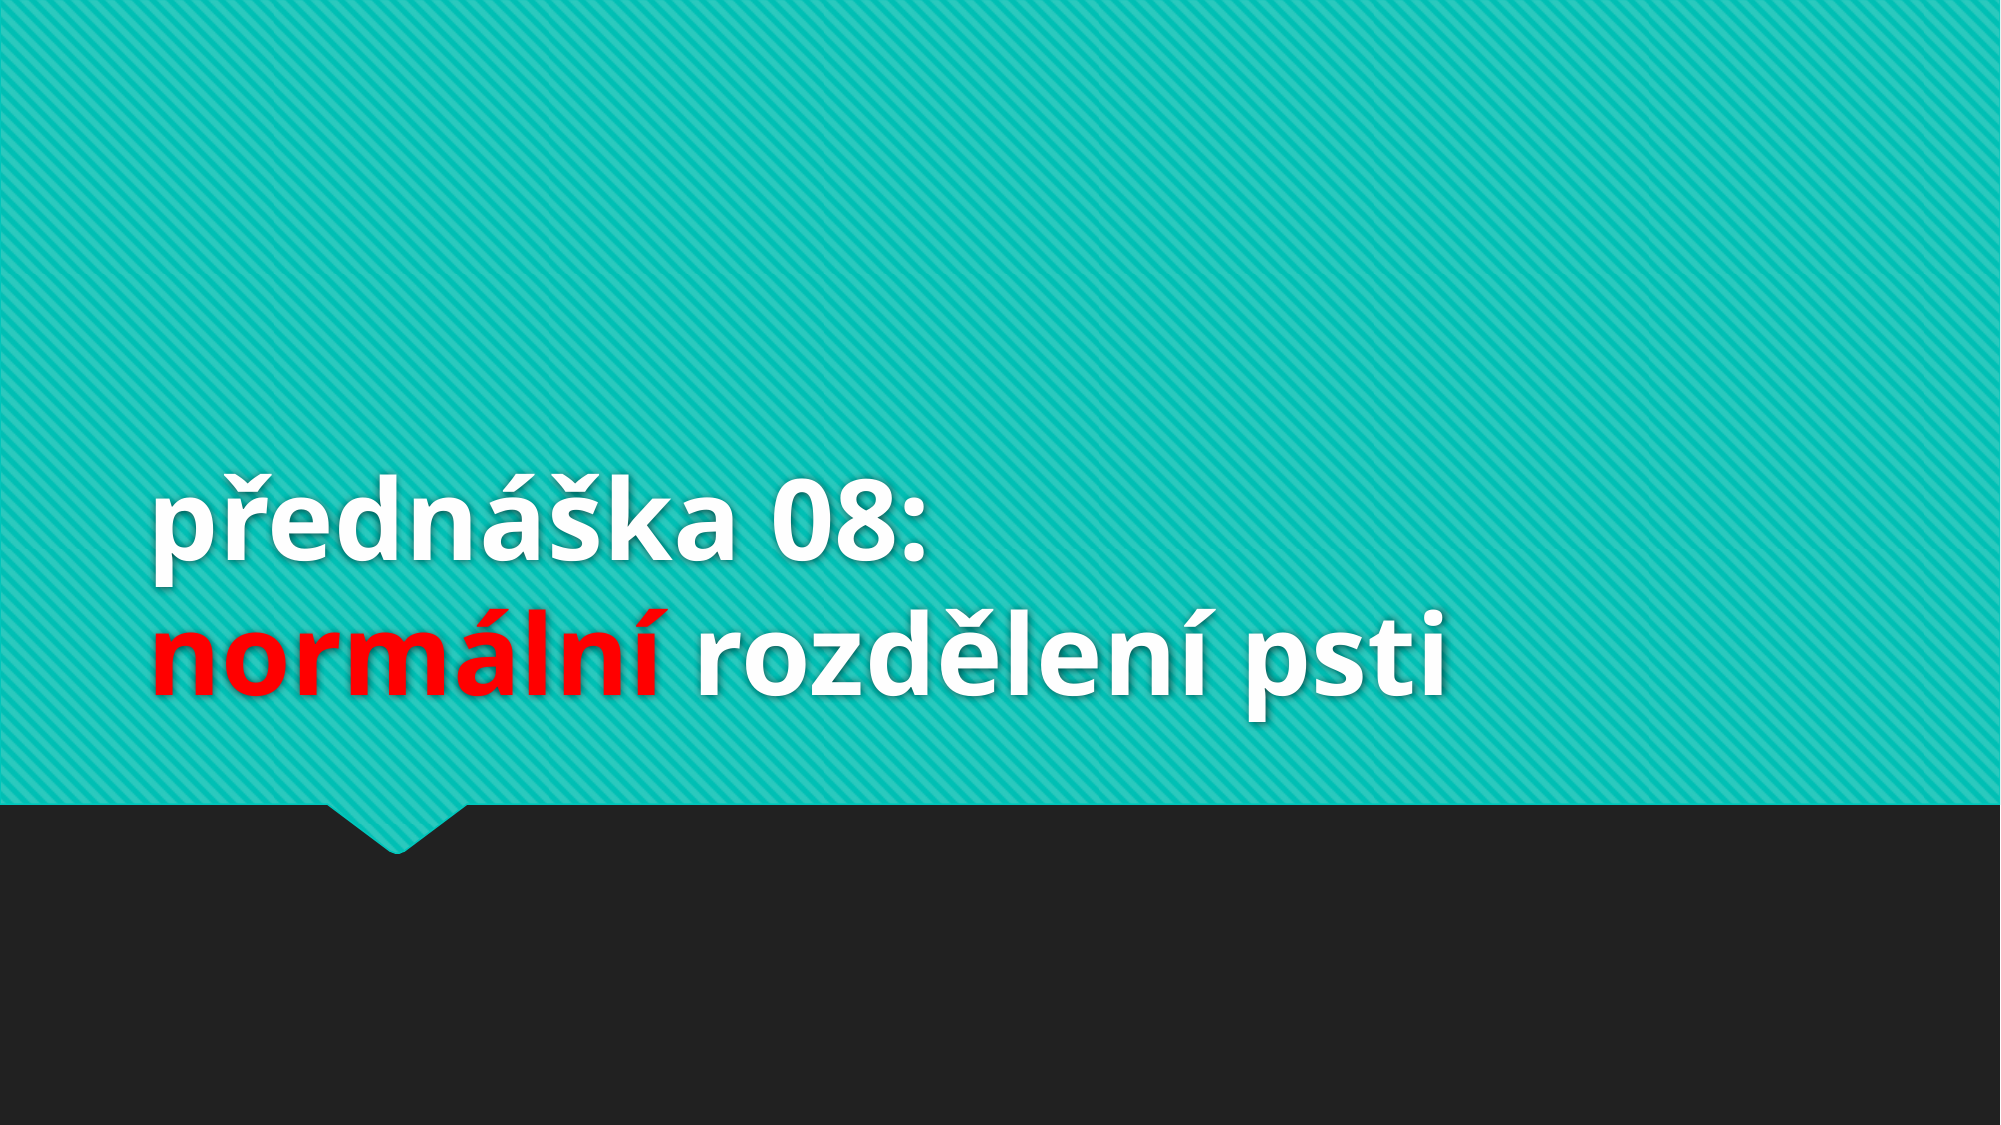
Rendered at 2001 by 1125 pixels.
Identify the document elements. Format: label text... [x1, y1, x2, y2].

title přednáška 08: normální rozdělení psti [132, 237, 1868, 726]
